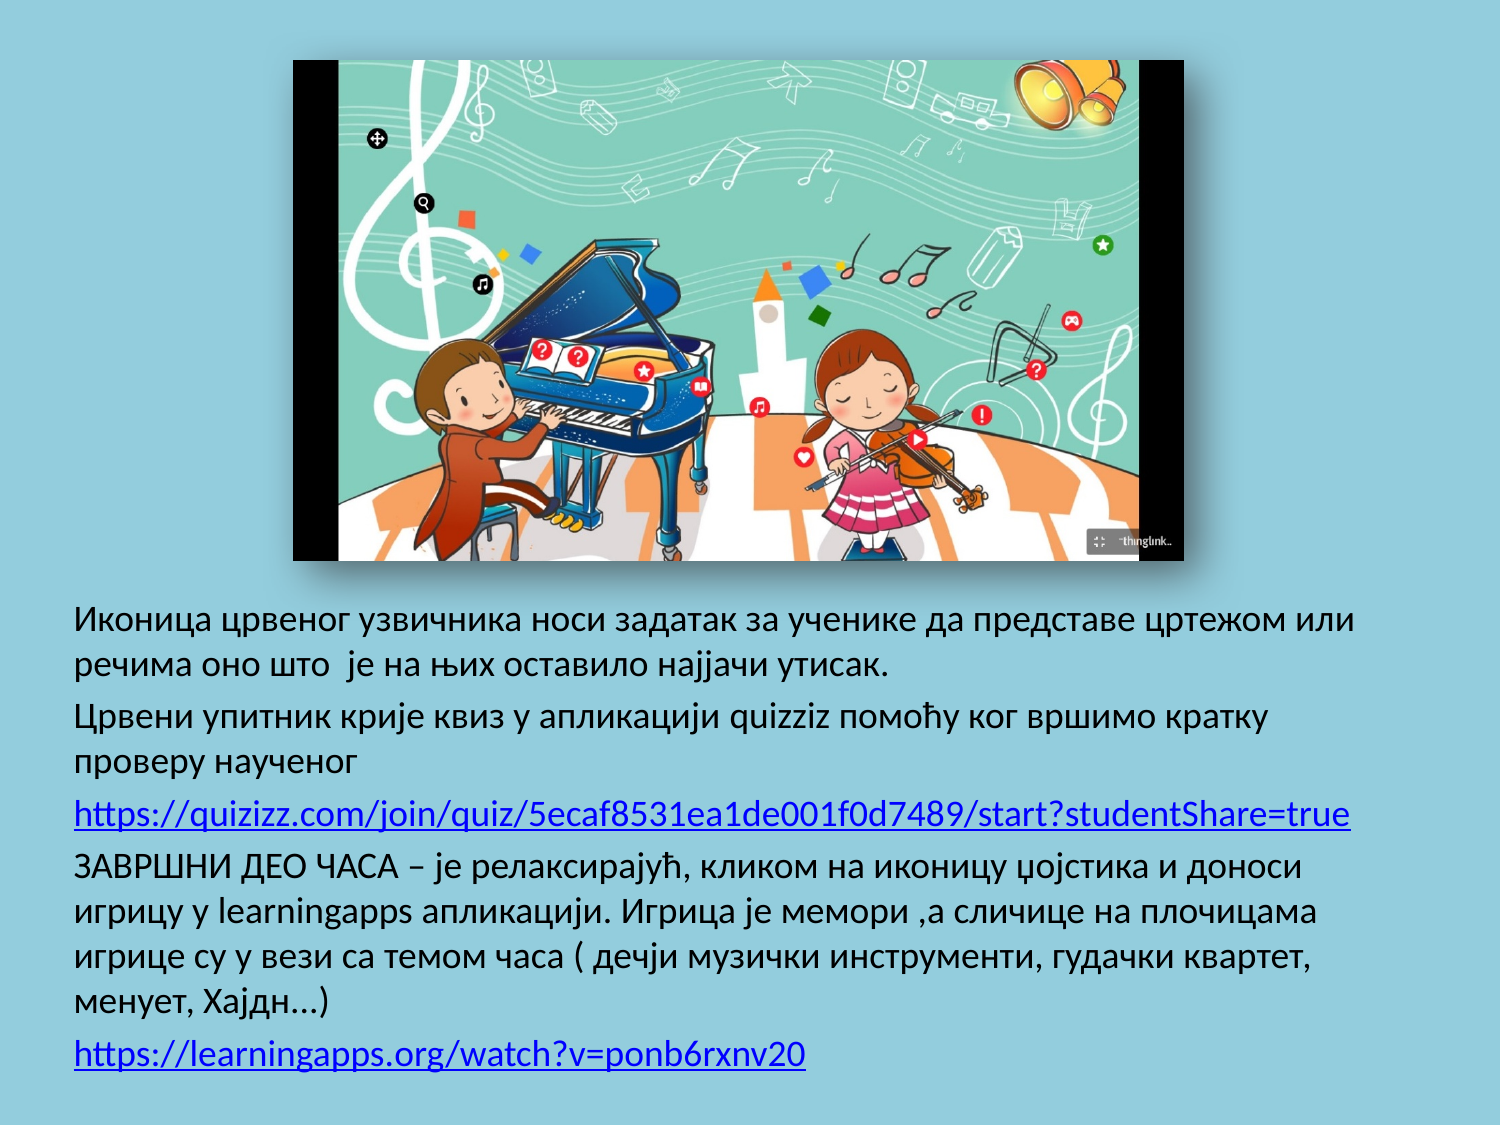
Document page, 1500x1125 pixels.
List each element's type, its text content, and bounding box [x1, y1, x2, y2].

list Иконица црвеног узвичника носи задатак за ученике да представе цртежом или речима оно што је на њих оставило најјачи утисак. Црвени упитник крије квиз у апликацији quizziz помоћу ког вршимо кратку проверу наученог https://quizizz.com/join/quiz/5ecaf8531ea1de001f0d7489/start?studentShare=true ЗАВРШНИ ДЕО ЧАСА – је релаксирајућ, кликом на иконицу џојстика и доноси игрицу у learningapps апликацији. Игрица је мемори ,а сличице на плочицама игрице су у вези са темом часа ( дечји музички инструменти, гудачки квартет, менует, Хајдн...) https://learningapps.org/watch?v=ponb6rxnv20 [58, 585, 1407, 1125]
picture [292, 59, 1184, 561]
